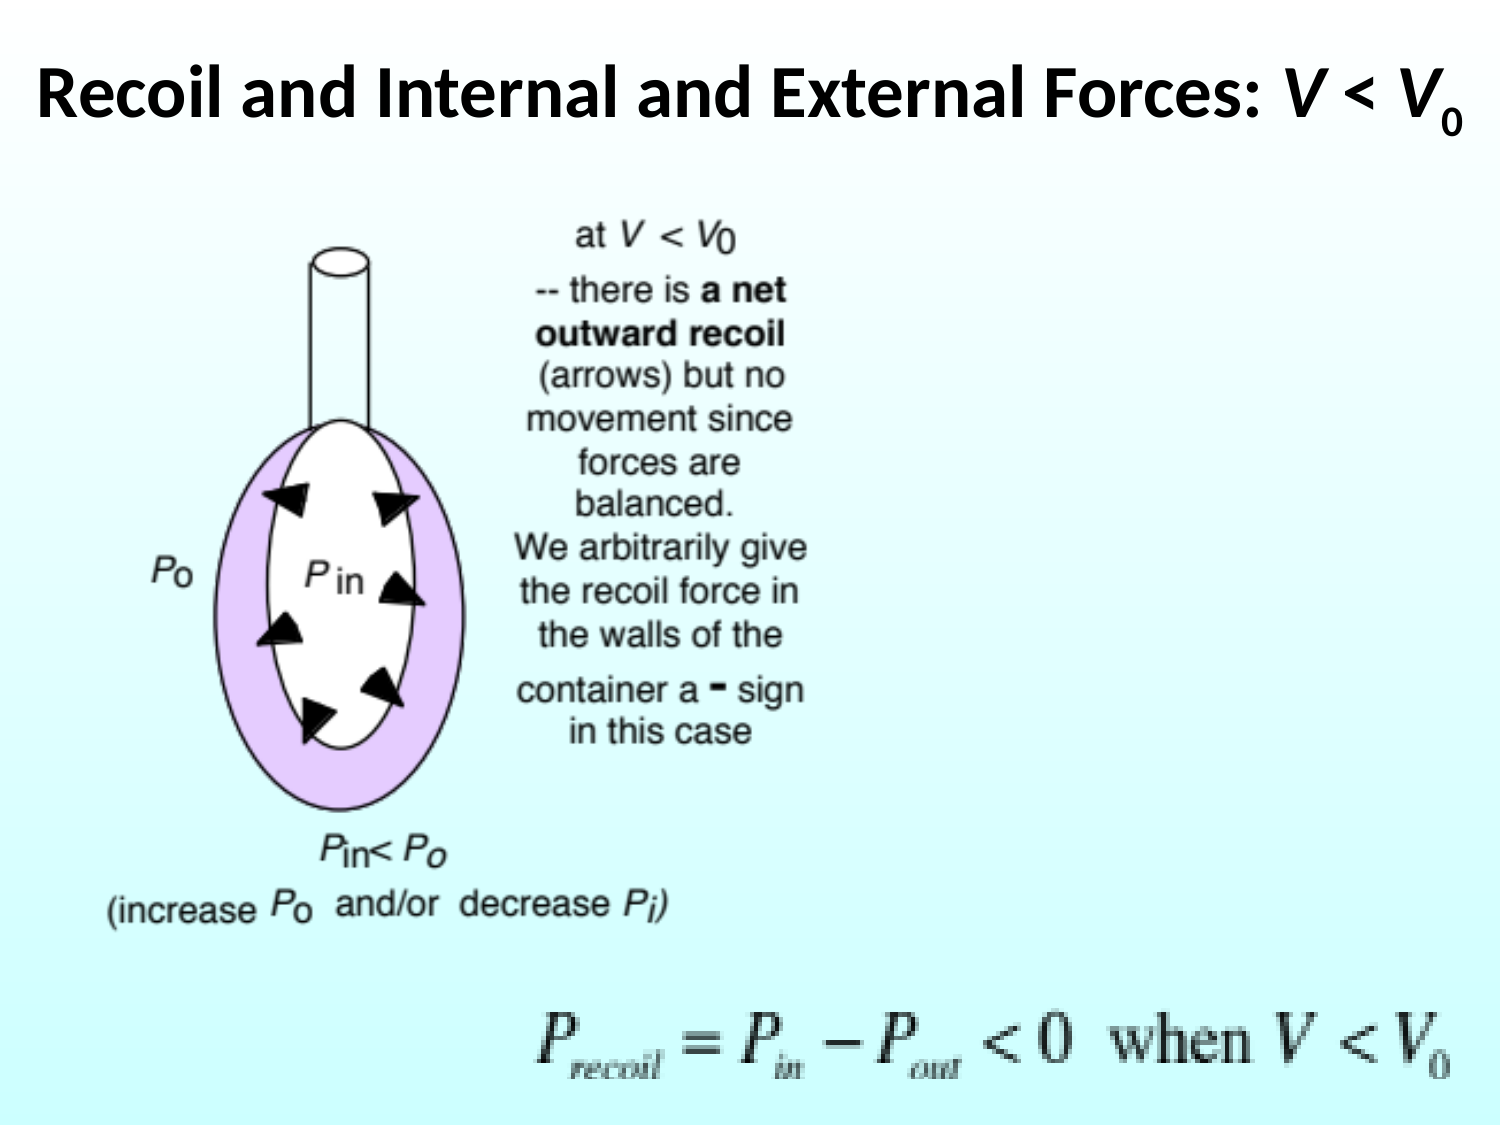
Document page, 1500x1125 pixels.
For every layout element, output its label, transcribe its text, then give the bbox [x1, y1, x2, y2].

title Recoil and Internal and External Forces: V < V0 [0, 0, 1500, 188]
picture [524, 999, 1451, 1079]
picture [0, 174, 863, 986]
